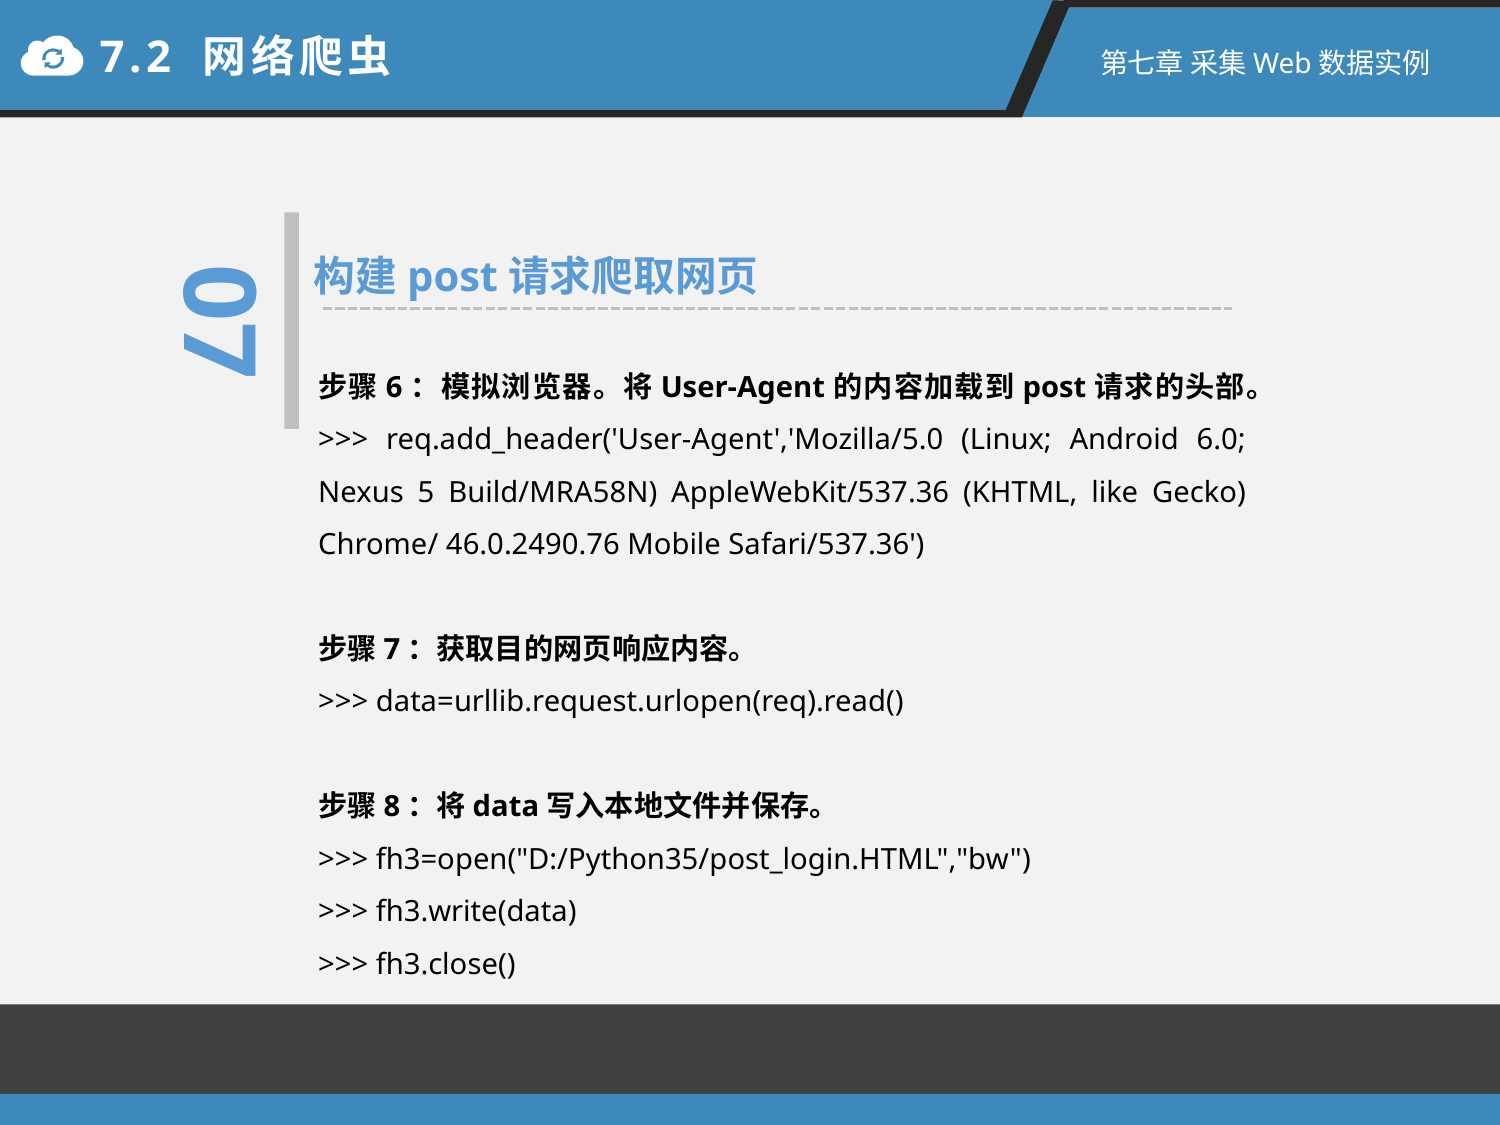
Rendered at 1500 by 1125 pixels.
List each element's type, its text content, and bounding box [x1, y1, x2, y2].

text_box [0, 1003, 1500, 1093]
text_box [0, 1093, 1500, 1125]
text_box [0, 0, 1500, 118]
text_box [52, 212, 1262, 960]
text_box 步骤6：模拟浏览器。将User-Agent的内容加载到post请求的头部。 >>> req.add_header('User-Agent','Mozilla/5.0 (Linux; Android 6.0; Nexus 5 Build/MRA58N) AppleWebKit/537.36 (KHTML, like Gecko) Chrome/ 46.0.2490.76 Mobile Safari/537.36') 步骤7：获取目的网页响应内容。 >>> data=urllib.request.urlopen(req).read() 步骤8：将data写入本地文件并保存。 >>> fh3=open("D:/Python35/post_login.HTML","bw") >>> fh3.write(data) >>> fh3.close() [303, 960, 1262, 988]
